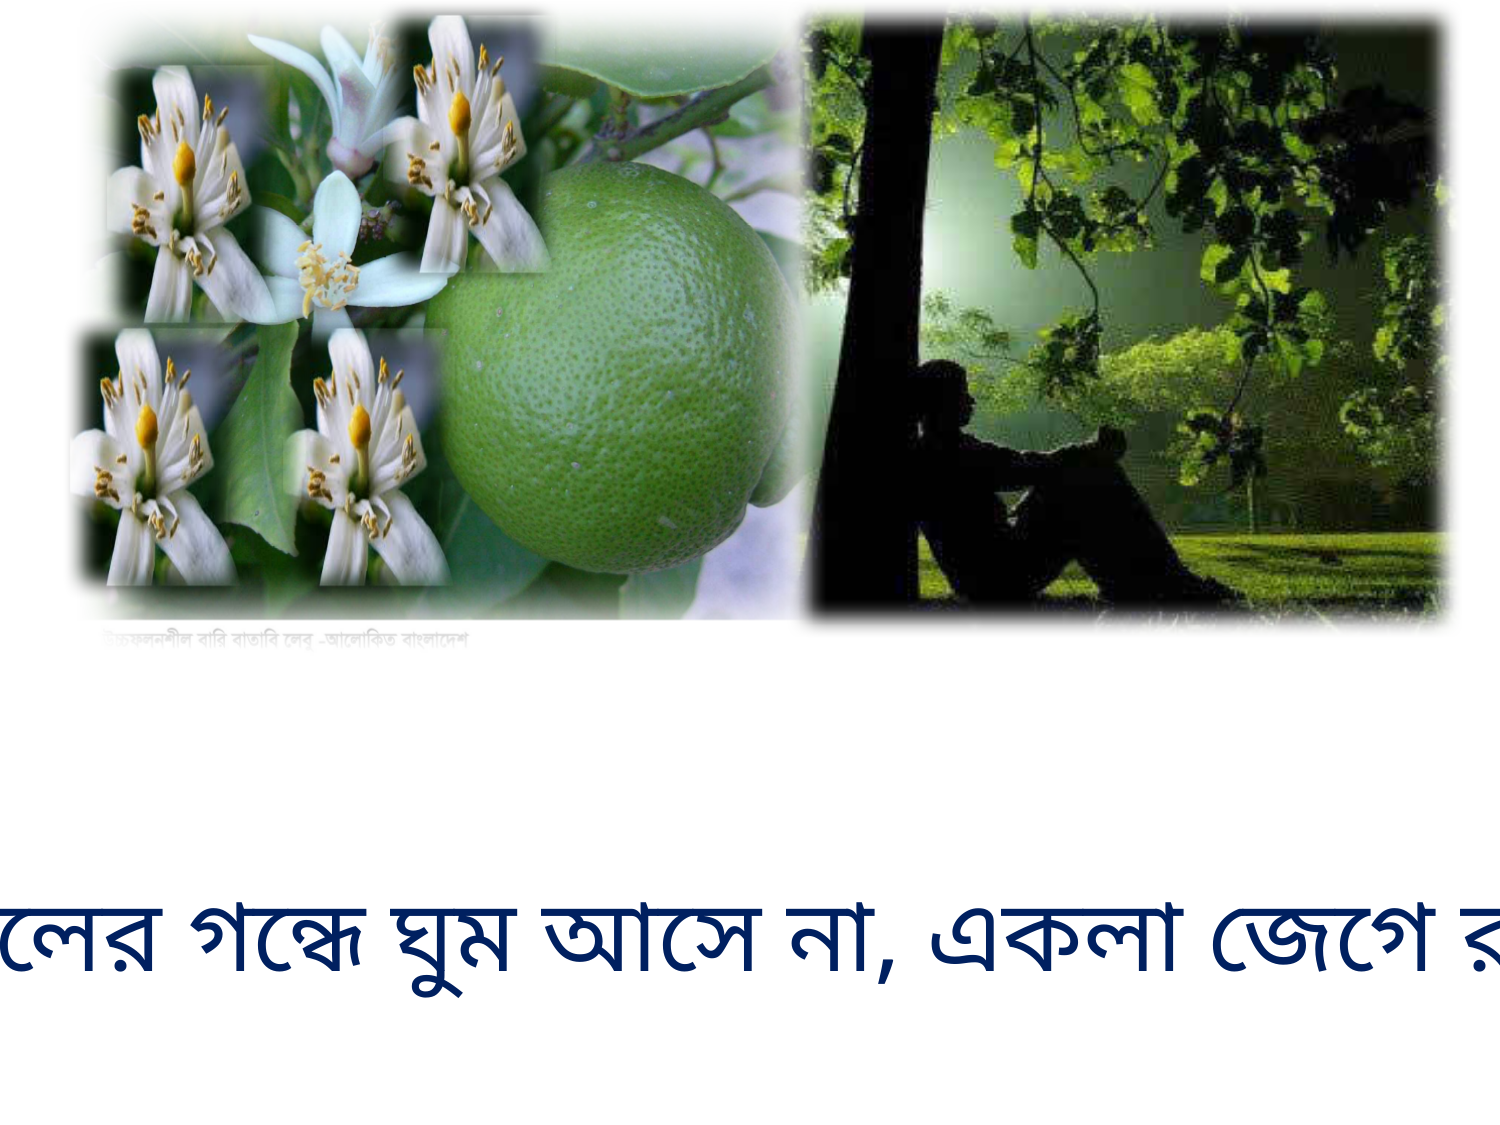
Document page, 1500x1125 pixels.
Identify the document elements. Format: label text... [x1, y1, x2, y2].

text_box ফুলের গন্ধে ঘুম আসে না, একলা জেগে রই; [0, 863, 1500, 999]
picture [62, 0, 1463, 663]
